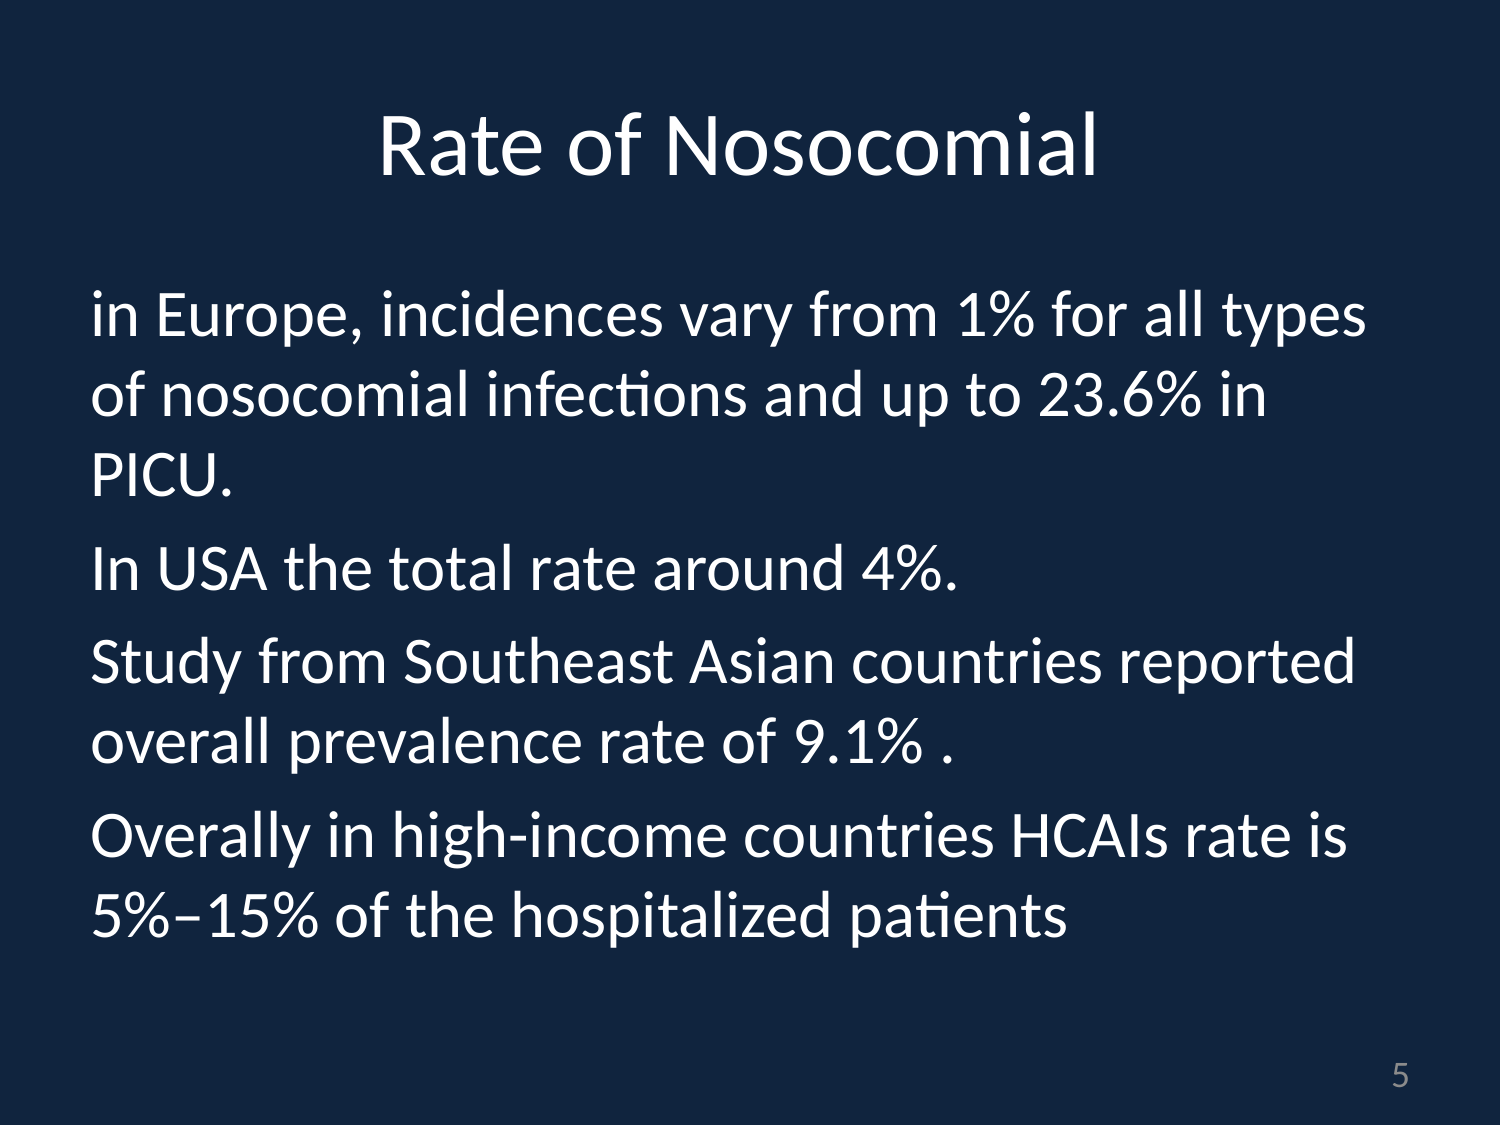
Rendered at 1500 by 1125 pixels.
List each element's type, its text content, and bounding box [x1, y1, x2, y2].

title Rate of Nosocomial [75, 45, 1425, 233]
list in Europe, incidences vary from 1% for all types of nosocomial infections and up to 23.6% in PICU. In USA the total rate around 4%. Study from Southeast Asian countries reported overall prevalence rate of 9.1% . Overally in high-income countries HCAIs rate is 5%–15% of the hospitalized patients [75, 262, 1425, 1005]
slide_number 5 [1074, 1042, 1425, 1103]
